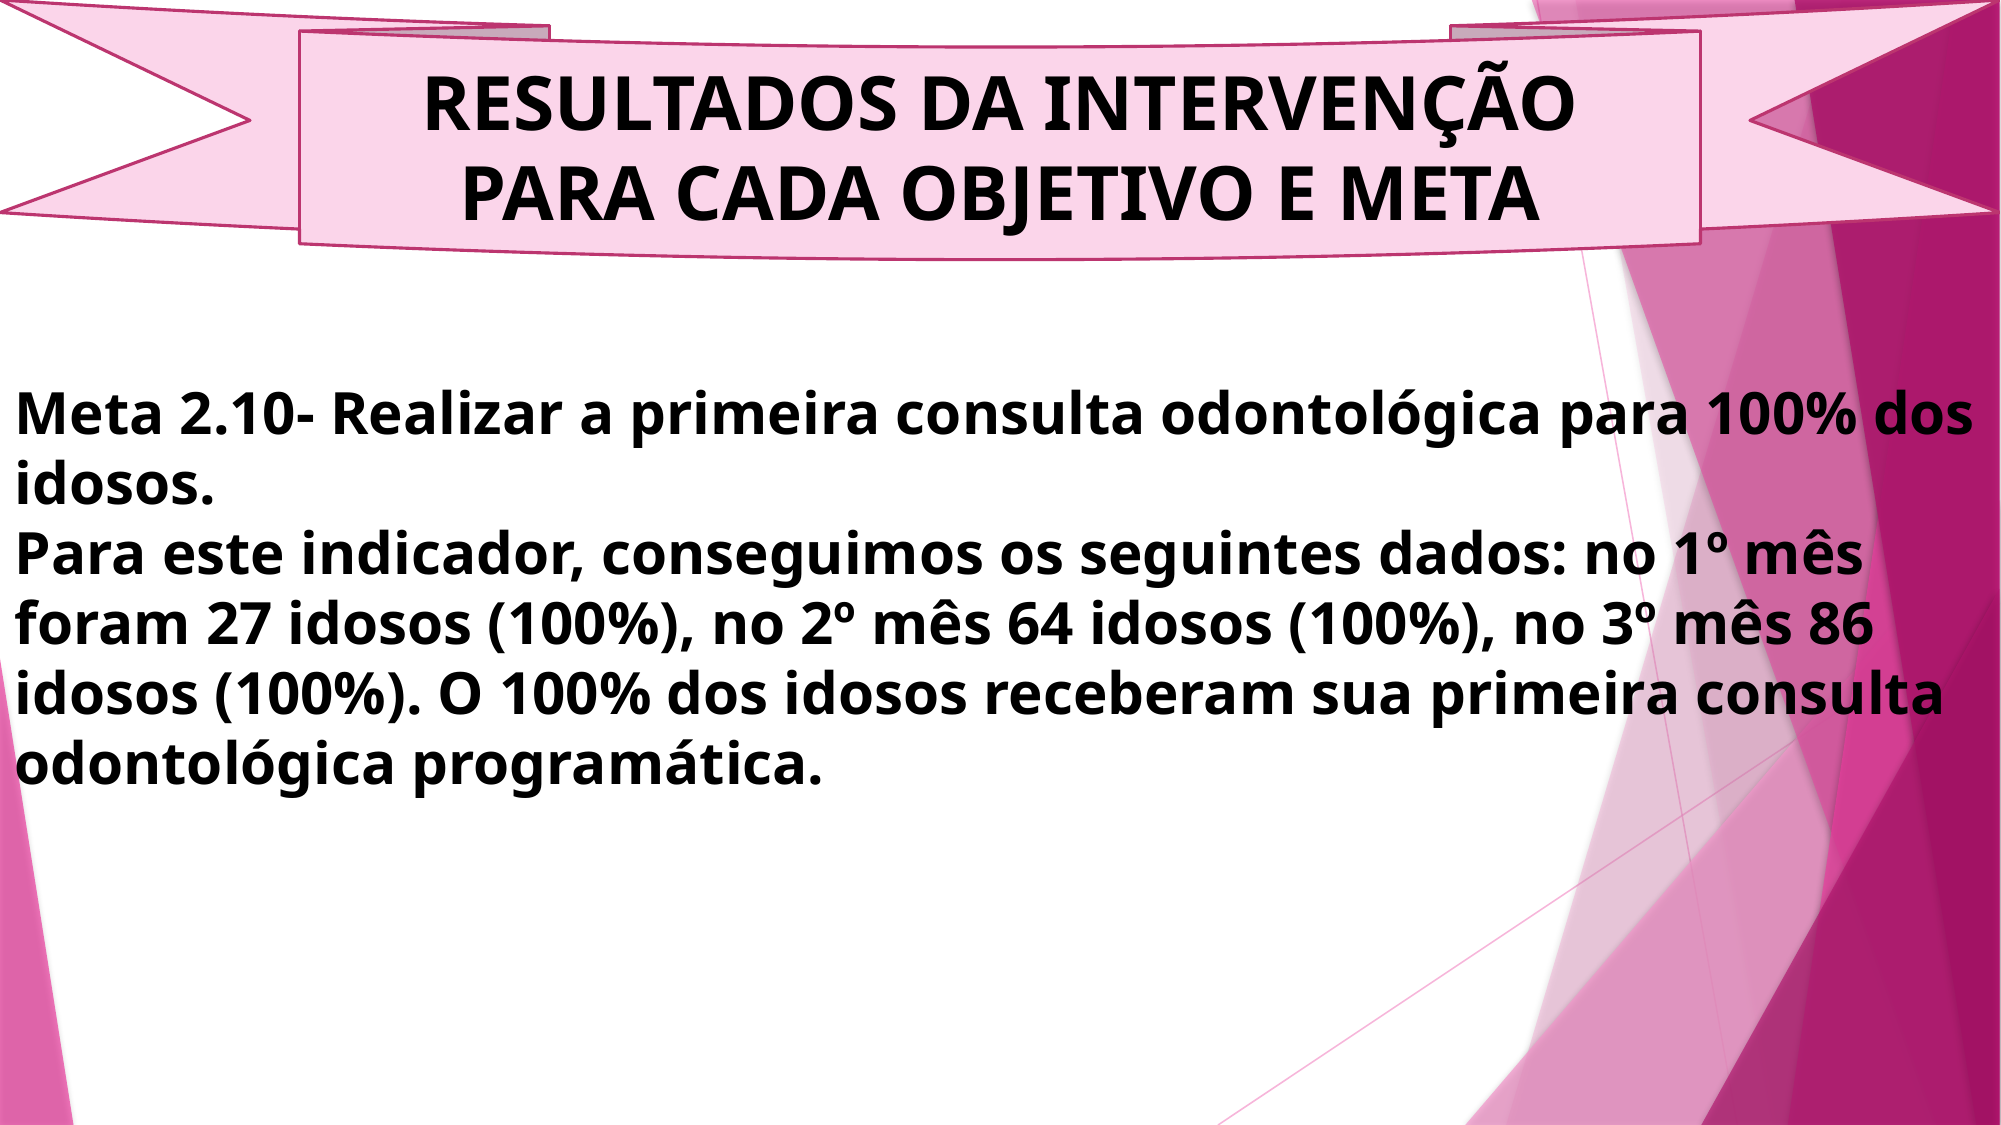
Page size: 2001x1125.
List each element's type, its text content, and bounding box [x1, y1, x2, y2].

text_box Meta 2.10- Realizar a primeira consulta odontológica para 100% dos idosos. Para este indicador, conseguimos os seguintes dados: no 1º mês foram 27 idosos (100%), no 2º mês 64 idosos (100%), no 3º mês 86 idosos (100%). O 100% dos idosos receberam sua primeira consulta odontológica programática. [0, 369, 2000, 804]
text_box RESULTADOS DA INTERVENÇÃO PARA CADA OBJETIVO E META [0, 0, 2000, 262]
